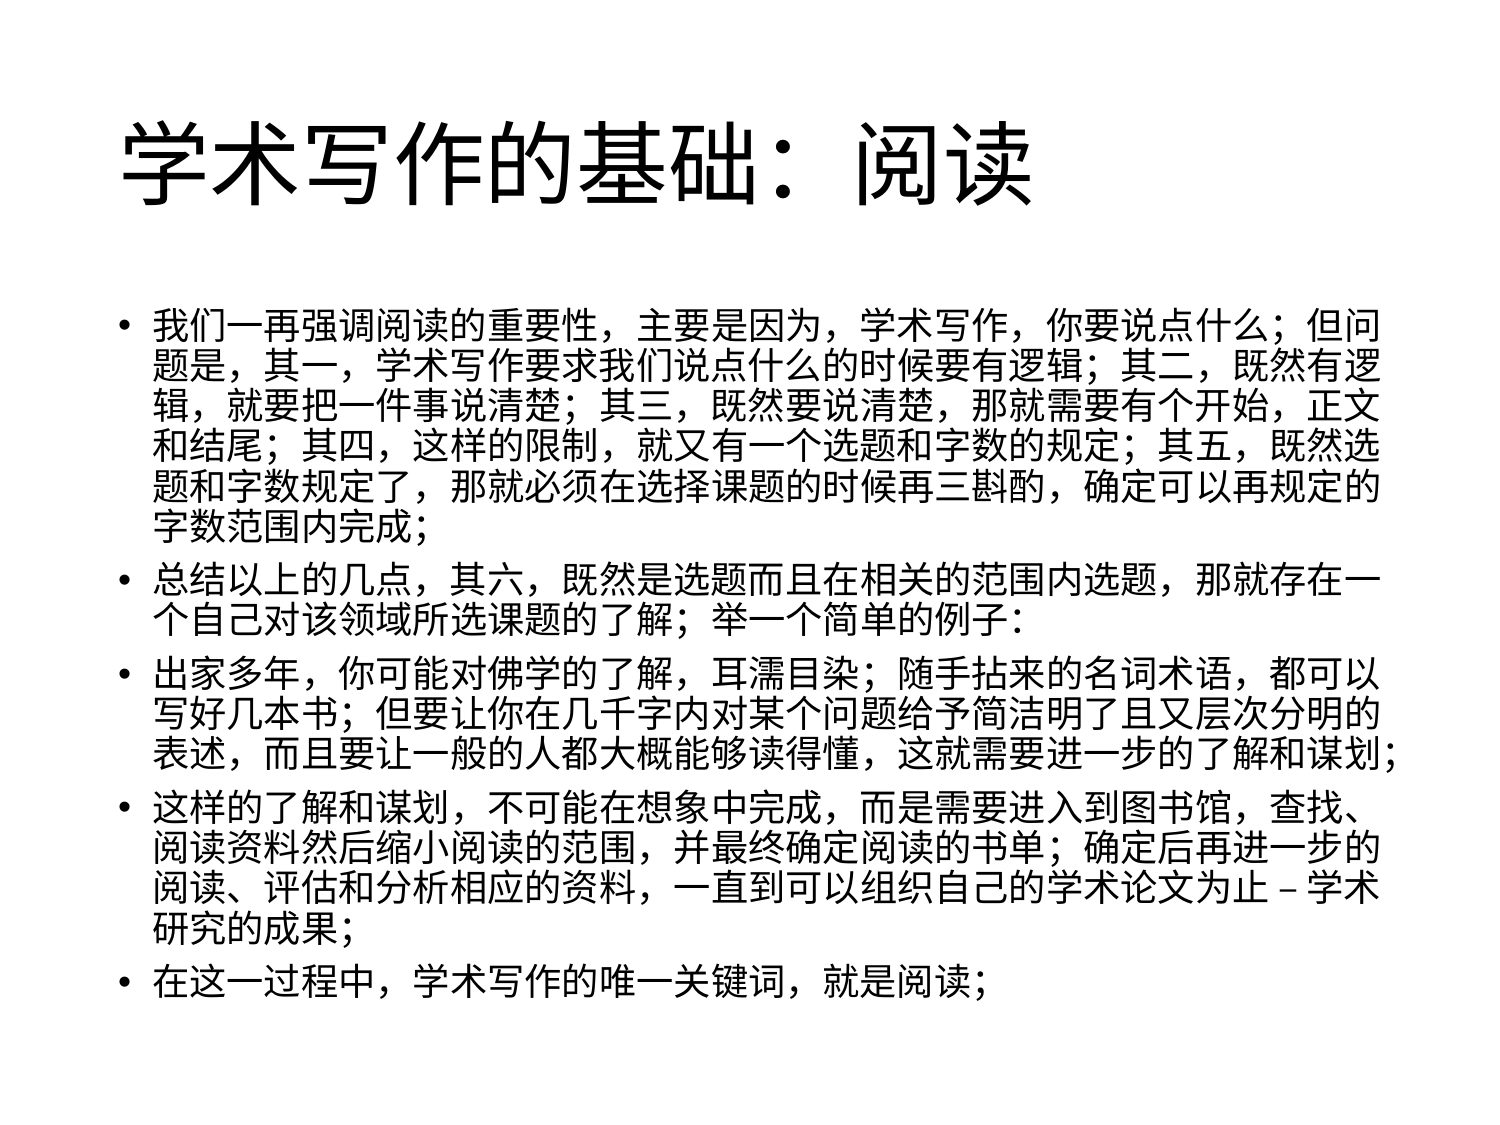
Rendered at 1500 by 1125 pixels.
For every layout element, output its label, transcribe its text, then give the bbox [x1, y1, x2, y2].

list 我们一再强调阅读的重要性，主要是因为，学术写作，你要说点什么；但问题是，其一，学术写作要求我们说点什么的时候要有逻辑；其二，既然有逻辑，就要把一件事说清楚；其三，既然要说清楚，那就需要有个开始，正文和结尾；其四，这样的限制，就又有一个选题和字数的规定；其五，既然选题和字数规定了，那就必须在选择课题的时候再三斟酌，确定可以再规定的字数范围内完成； 总结以上的几点，其六，既然是选题而且在相关的范围内选题，那就存在一个自己对该领域所选课题的了解；举一个简单的例子： 出家多年，你可能对佛学的了解，耳濡目染；随手拈来的名词术语，都可以写好几本书；但要让你在几千字内对某个问题给予简洁明了且又层次分明的表述，而且要让一般的人都大概能够读得懂，这就需要进一步的了解和谋划； 这样的了解和谋划，不可能在想象中完成，而是需要进入到图书馆，查找、阅读资料然后缩小阅读的范围，并最终确定阅读的书单；确定后再进一步的阅读、评估和分析相应的资料，一直到可以组织自己的学术论文为止 – 学术研究的成果； 在这一过程中，学术写作的唯一关键词，就是阅读； [103, 299, 1397, 1014]
title 学术写作的基础：阅读 [103, 59, 1397, 278]
